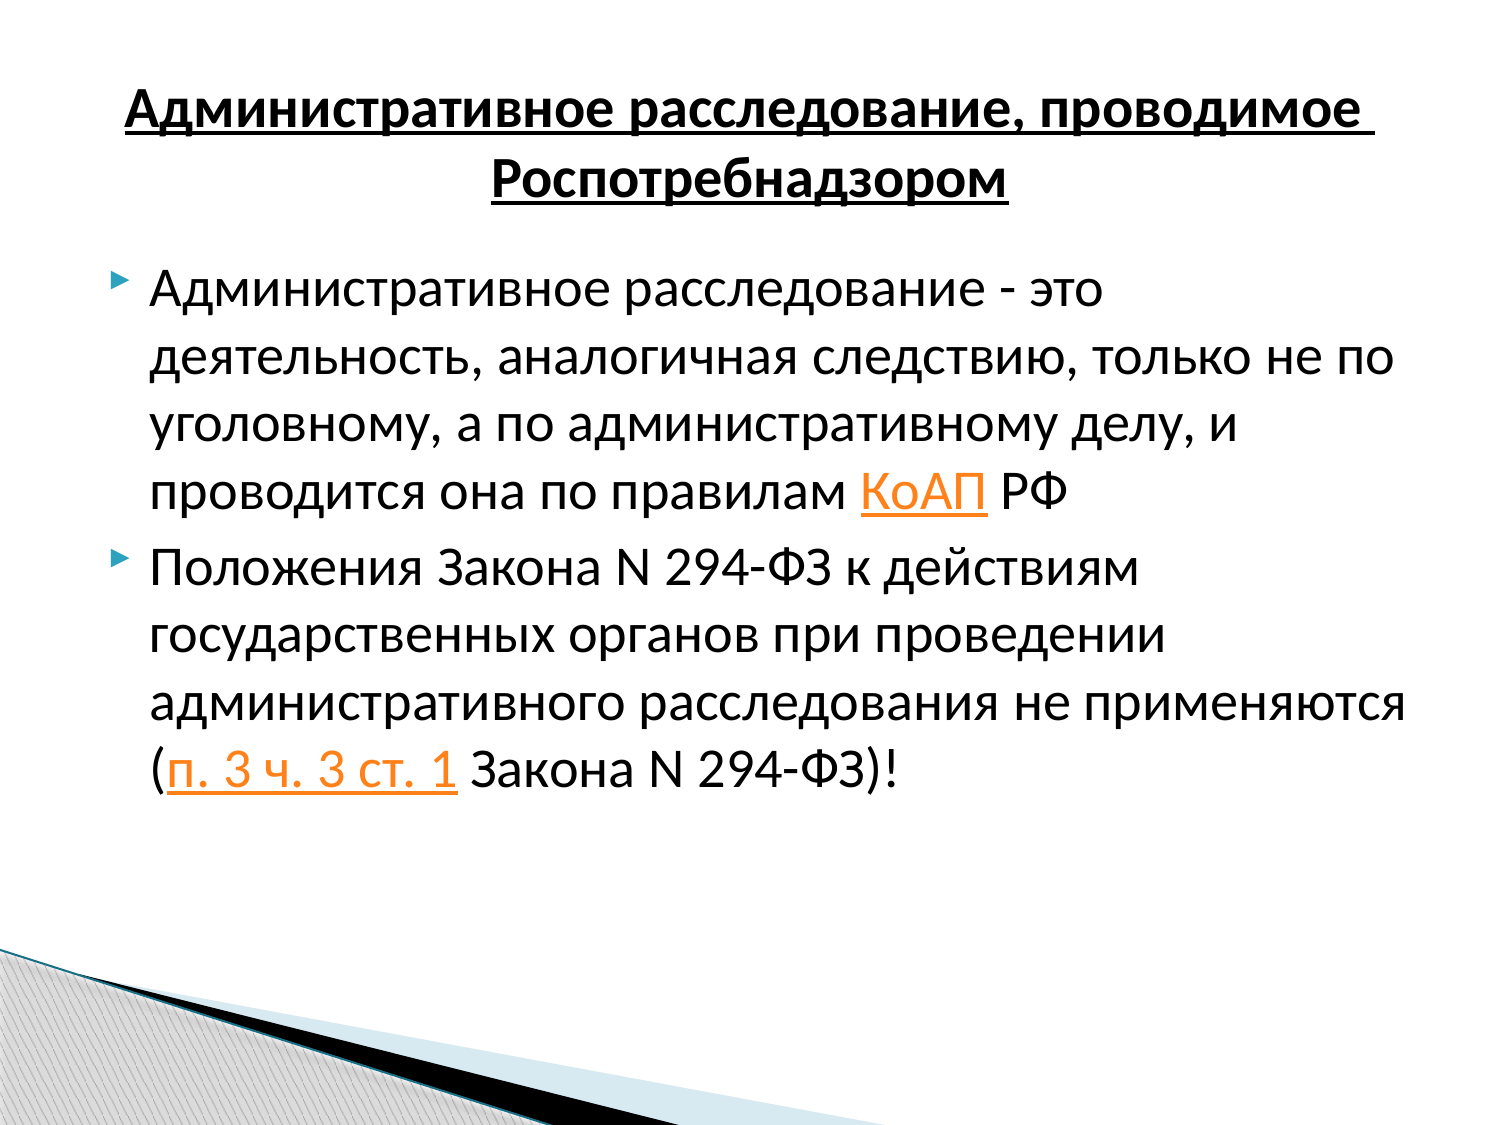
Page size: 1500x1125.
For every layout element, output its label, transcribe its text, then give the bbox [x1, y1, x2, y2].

list Административное расследование - это деятельность, аналогичная следствию, только не по уголовному, а по административному делу, и проводится она по правилам КоАП РФ Положения Закона N 294-ФЗ к действиям государственных органов при проведении административного расследования не применяются (п. 3 ч. 3 ст. 1 Закона N 294-ФЗ)! [75, 243, 1425, 986]
title Административное расследование, проводимое Роспотребнадзором [75, 45, 1425, 233]
